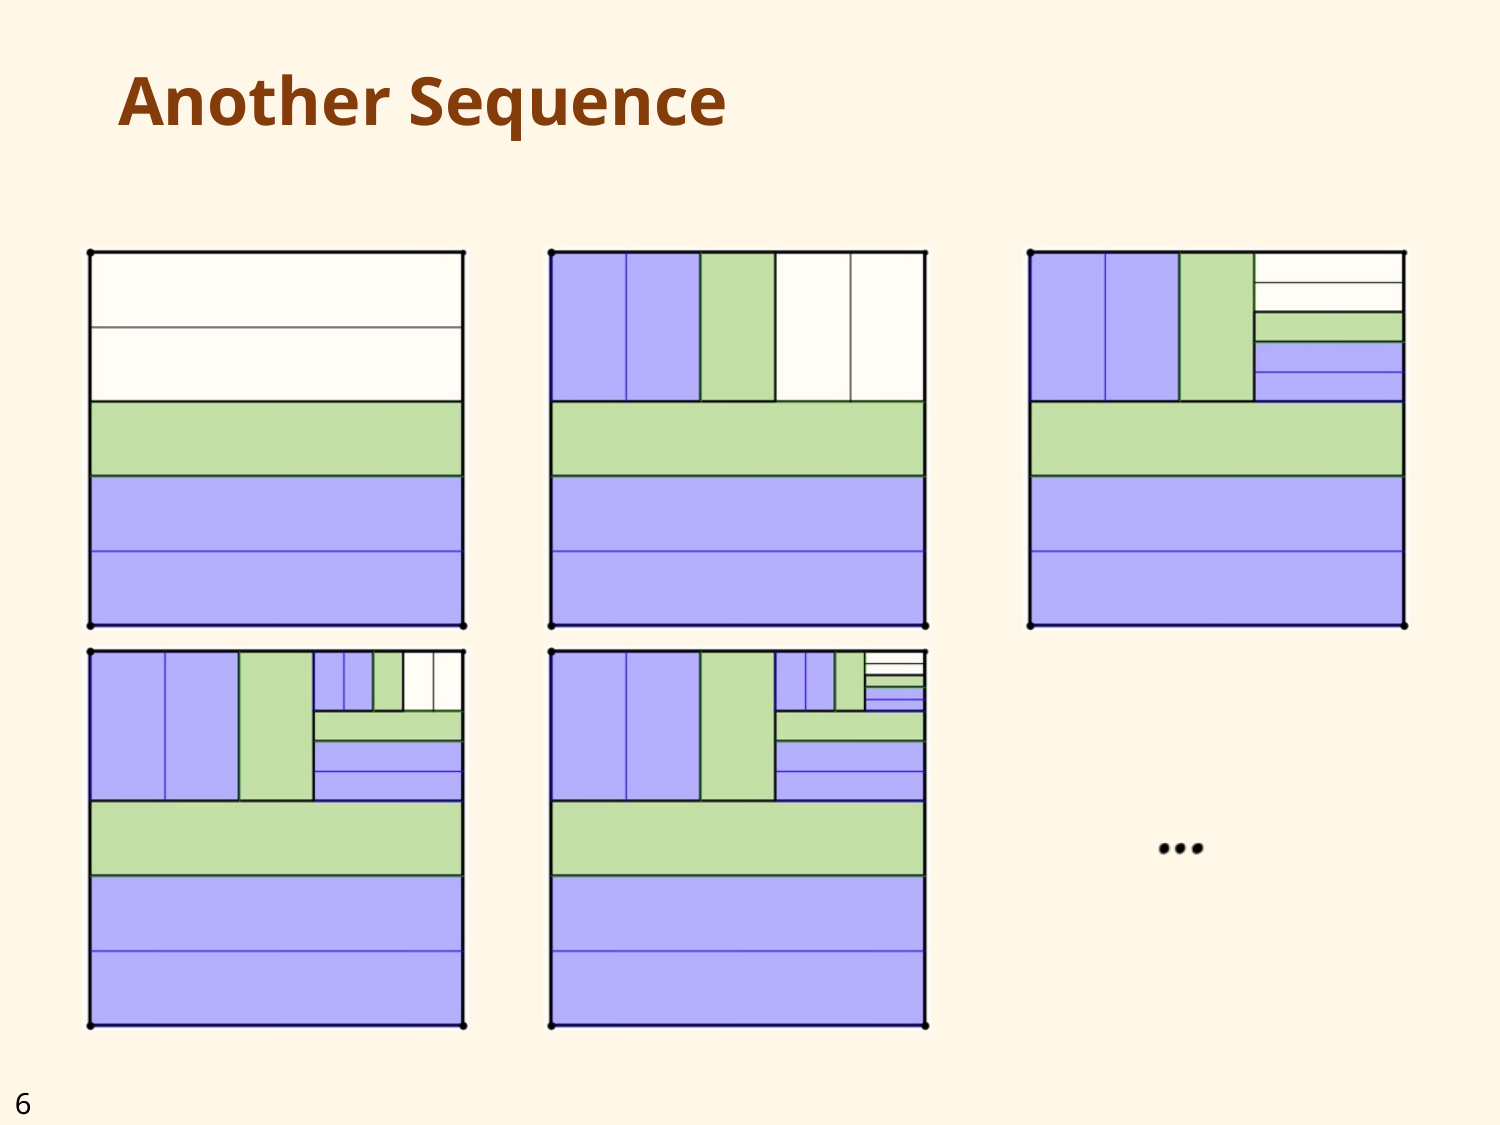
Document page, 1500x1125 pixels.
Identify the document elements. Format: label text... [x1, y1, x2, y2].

picture [81, 247, 469, 631]
picture [543, 646, 931, 1031]
picture [543, 247, 931, 631]
picture [81, 646, 469, 1031]
picture [1105, 758, 1254, 919]
picture [1022, 247, 1410, 631]
title Another Sequence [103, 59, 1397, 167]
